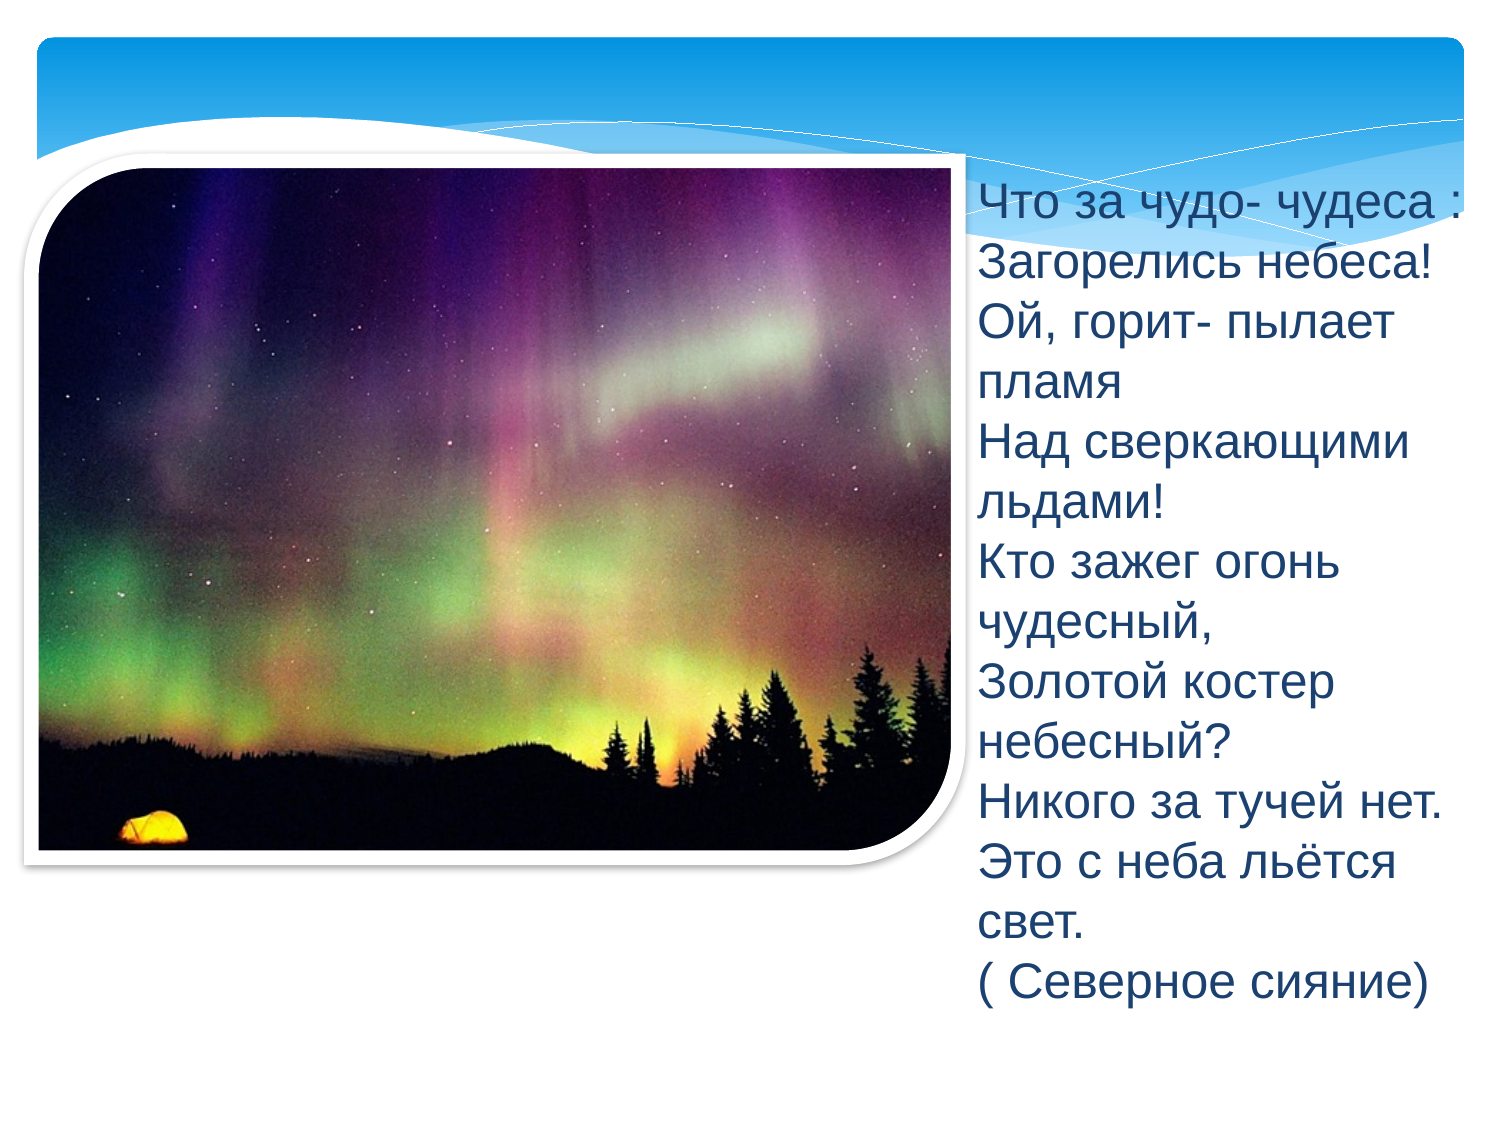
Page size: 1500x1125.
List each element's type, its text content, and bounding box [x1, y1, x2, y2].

text_box Что за чудо- чудеса : Загорелись небеса! Ой, горит- пылает пламя Над сверкающими льдами! Кто зажег огонь чудесный, Золотой костер небесный? Никого за тучей нет. Это с неба льётся свет. ( Северное сияние) [962, 160, 1500, 1016]
picture [31, 160, 959, 858]
